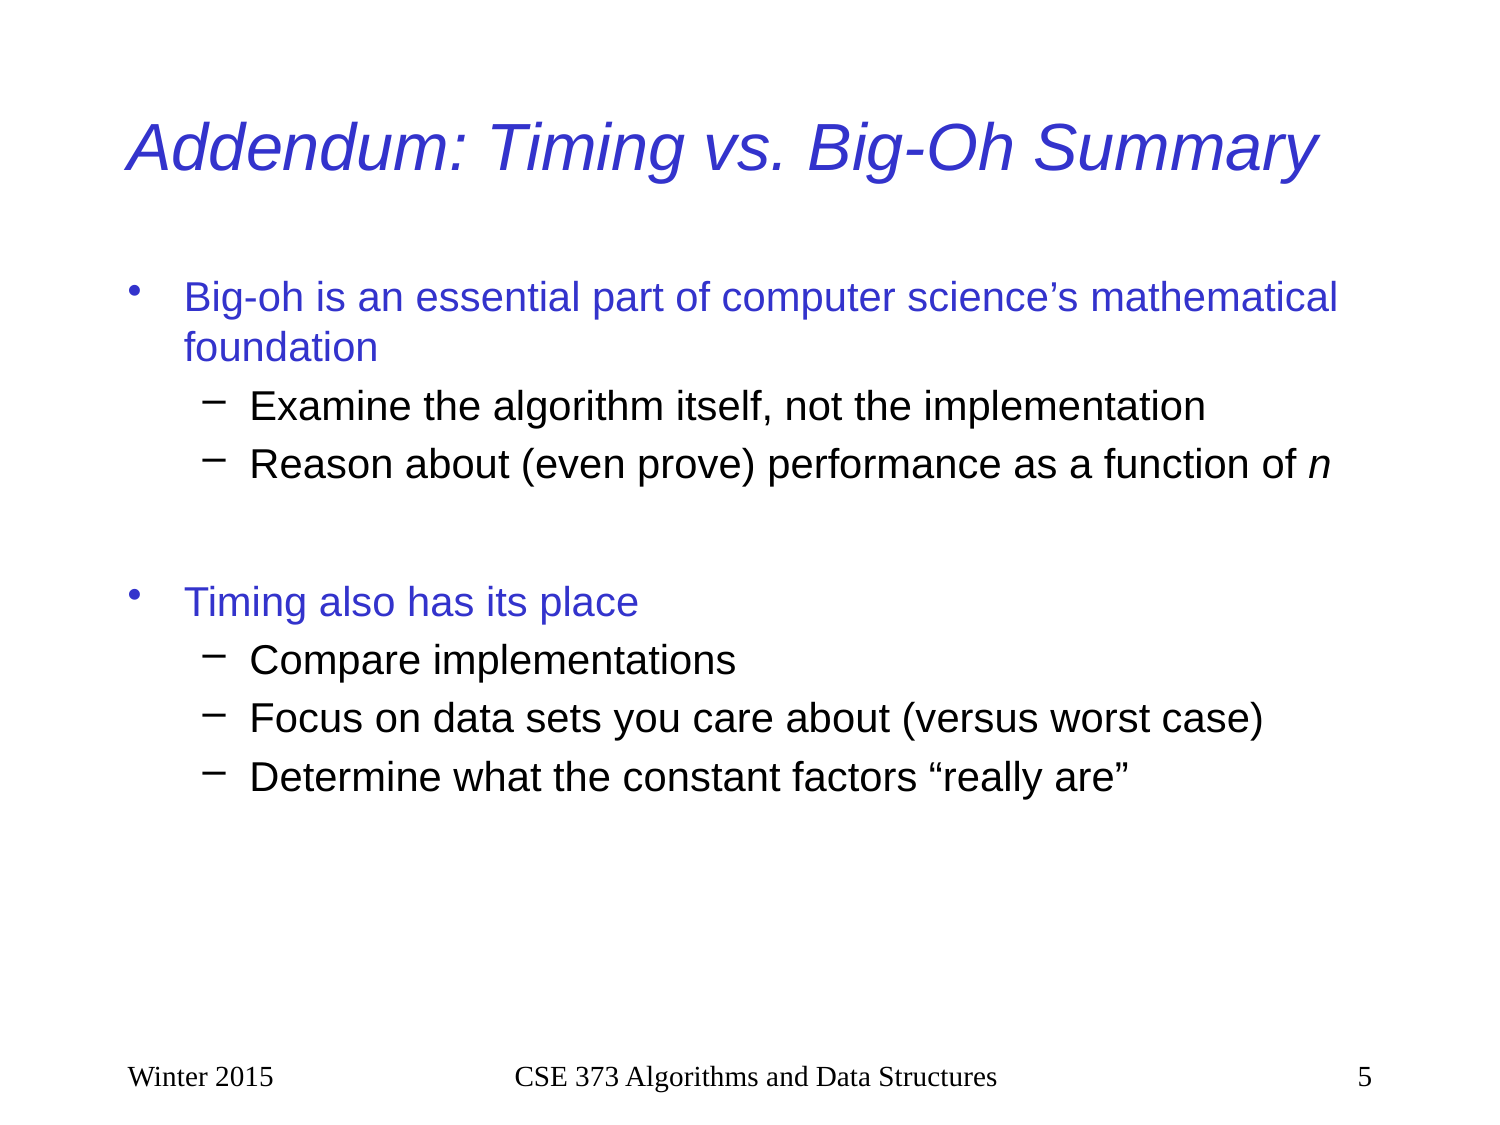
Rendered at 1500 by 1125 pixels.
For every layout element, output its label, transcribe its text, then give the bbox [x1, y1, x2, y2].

slide_number 5 [1074, 1049, 1388, 1125]
slide_number Winter 2015 [112, 1049, 426, 1125]
list Big-oh is an essential part of computer science’s mathematical foundation Examine the algorithm itself, not the implementation Reason about (even prove) performance as a function of n Timing also has its place Compare implementations Focus on data sets you care about (versus worst case) Determine what the constant factors “really are” [112, 262, 1388, 1001]
footer CSE 373 Algorithms and Data Structures [474, 1049, 1038, 1125]
title Addendum: Timing vs. Big-Oh Summary [112, 49, 1388, 238]
